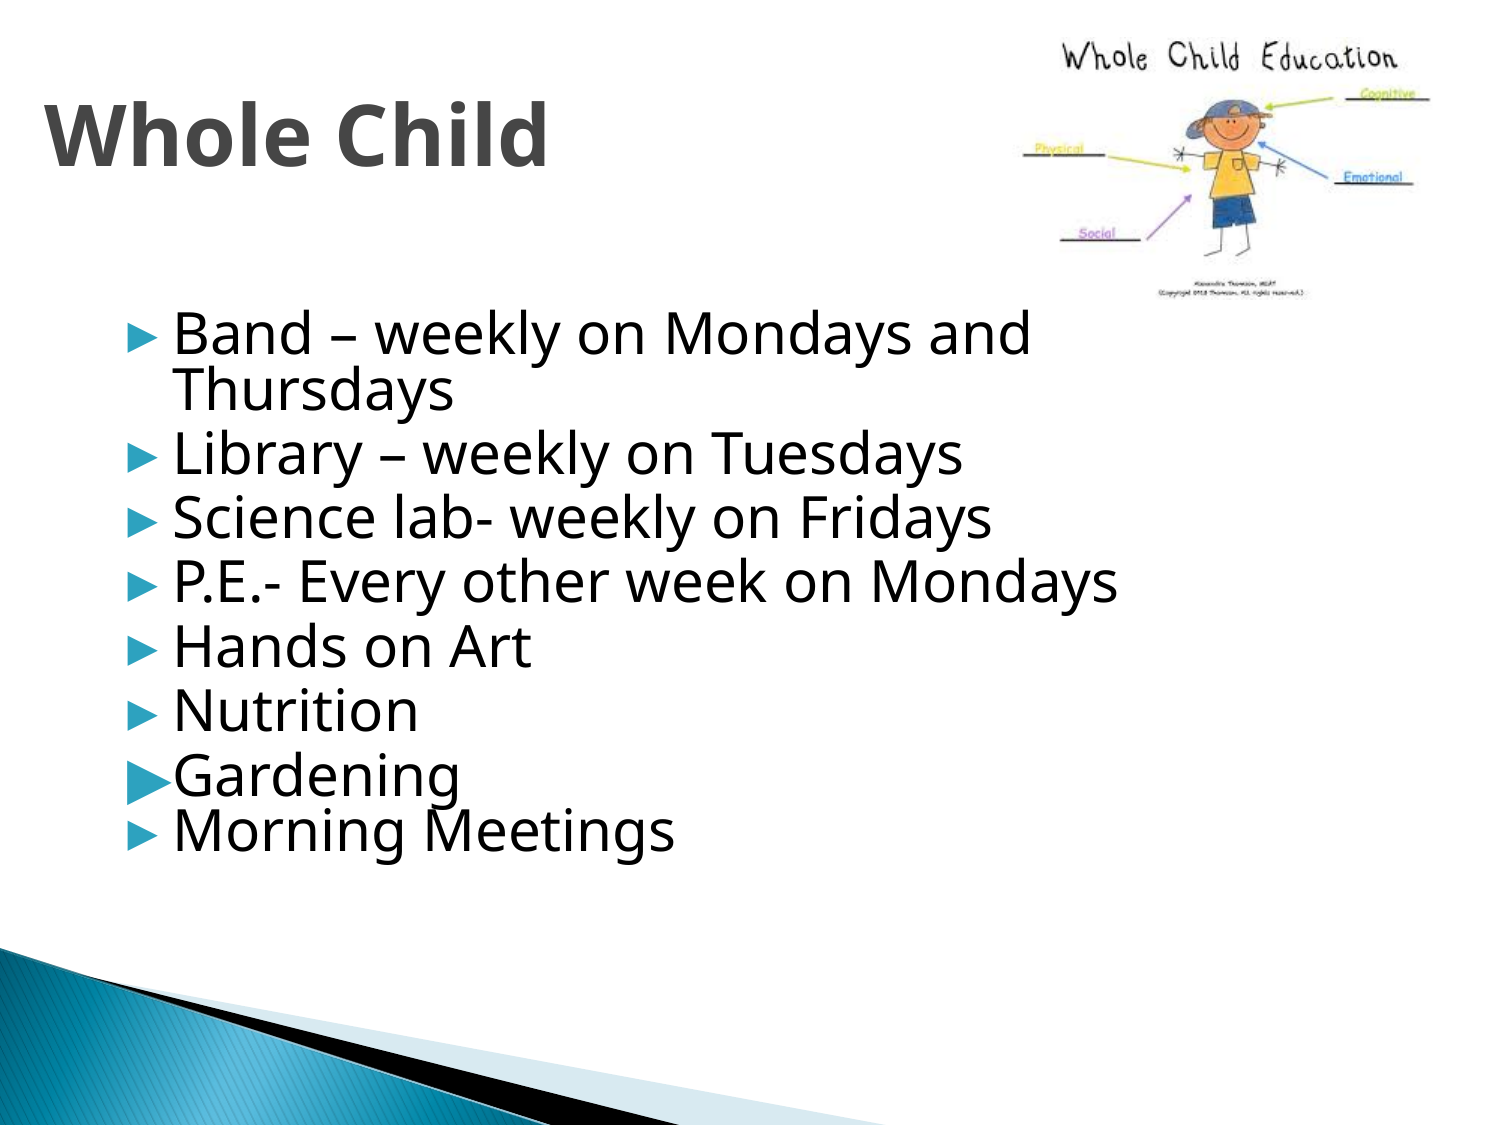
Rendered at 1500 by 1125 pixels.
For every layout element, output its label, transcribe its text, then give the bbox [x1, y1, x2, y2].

picture [1012, 37, 1444, 300]
title Whole Child [29, 37, 1010, 228]
list Band – weekly on Mondays and Thursdays Library – weekly on Tuesdays Science lab- weekly on Fridays P.E.- Every other week on Mondays Hands on Art Nutrition Gardening Morning Meetings [112, 301, 1226, 977]
picture [0, 947, 557, 1125]
